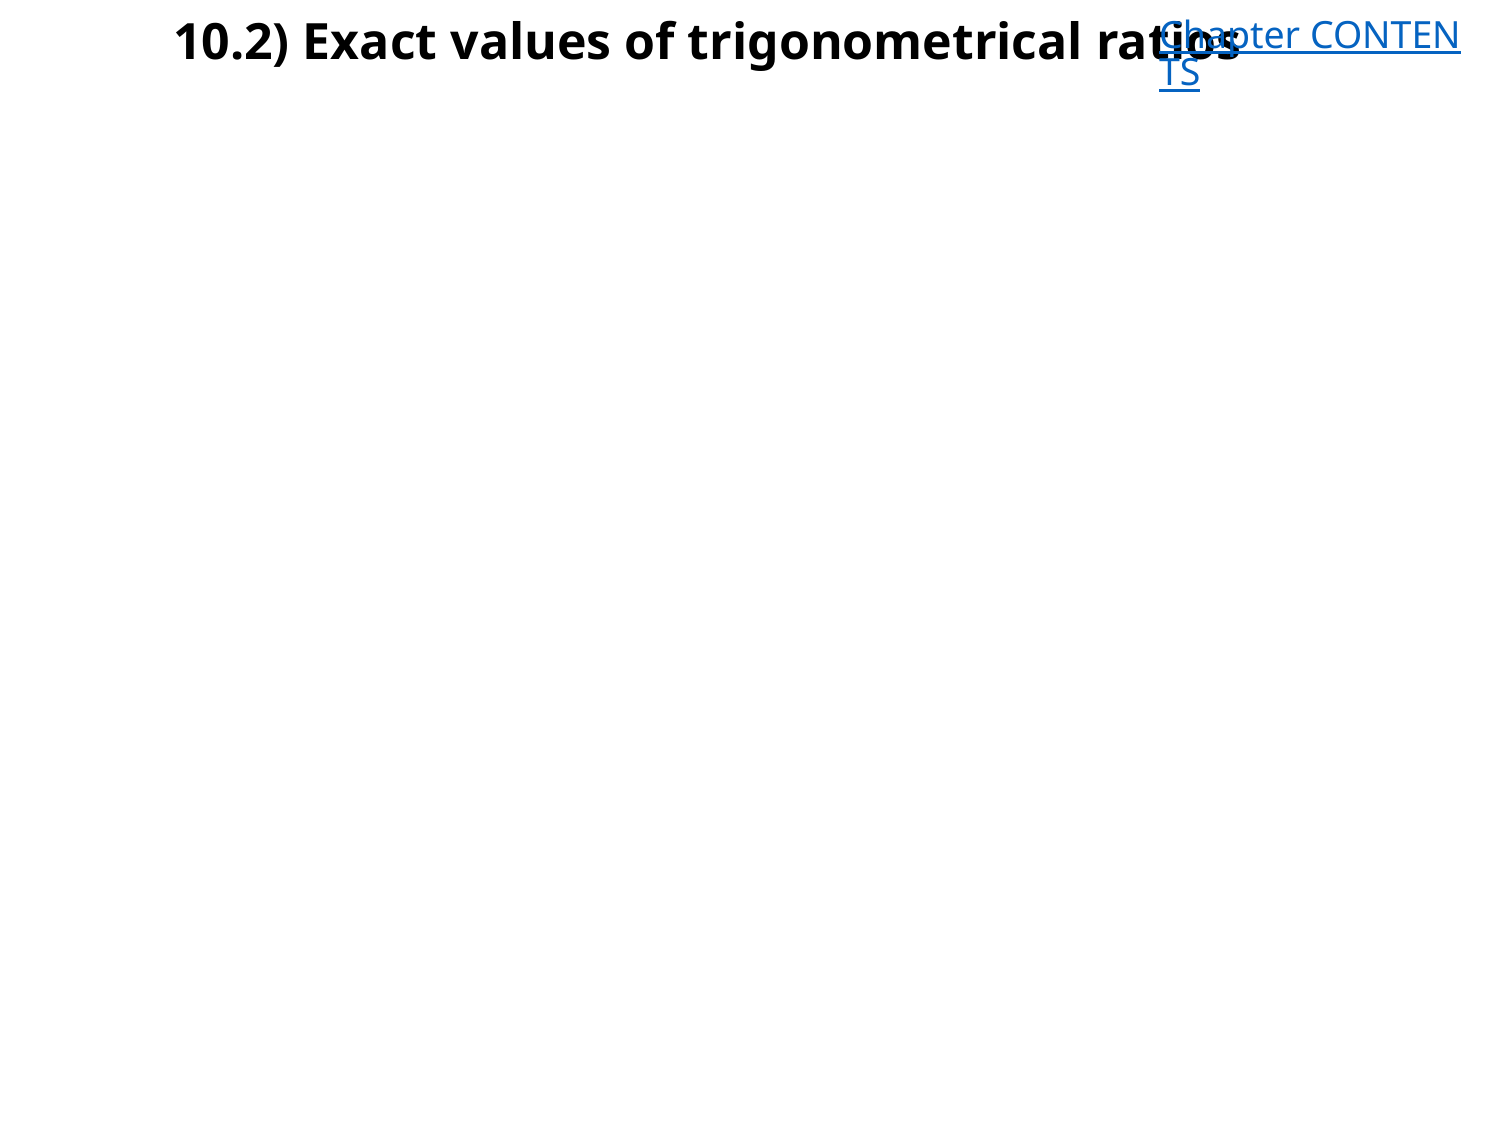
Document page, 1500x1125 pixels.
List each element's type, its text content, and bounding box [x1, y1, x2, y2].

text_box Chapter CONTENTS [1144, 3, 1491, 70]
title 10.2) Exact values of trigonometrical ratios [0, 0, 1415, 87]
